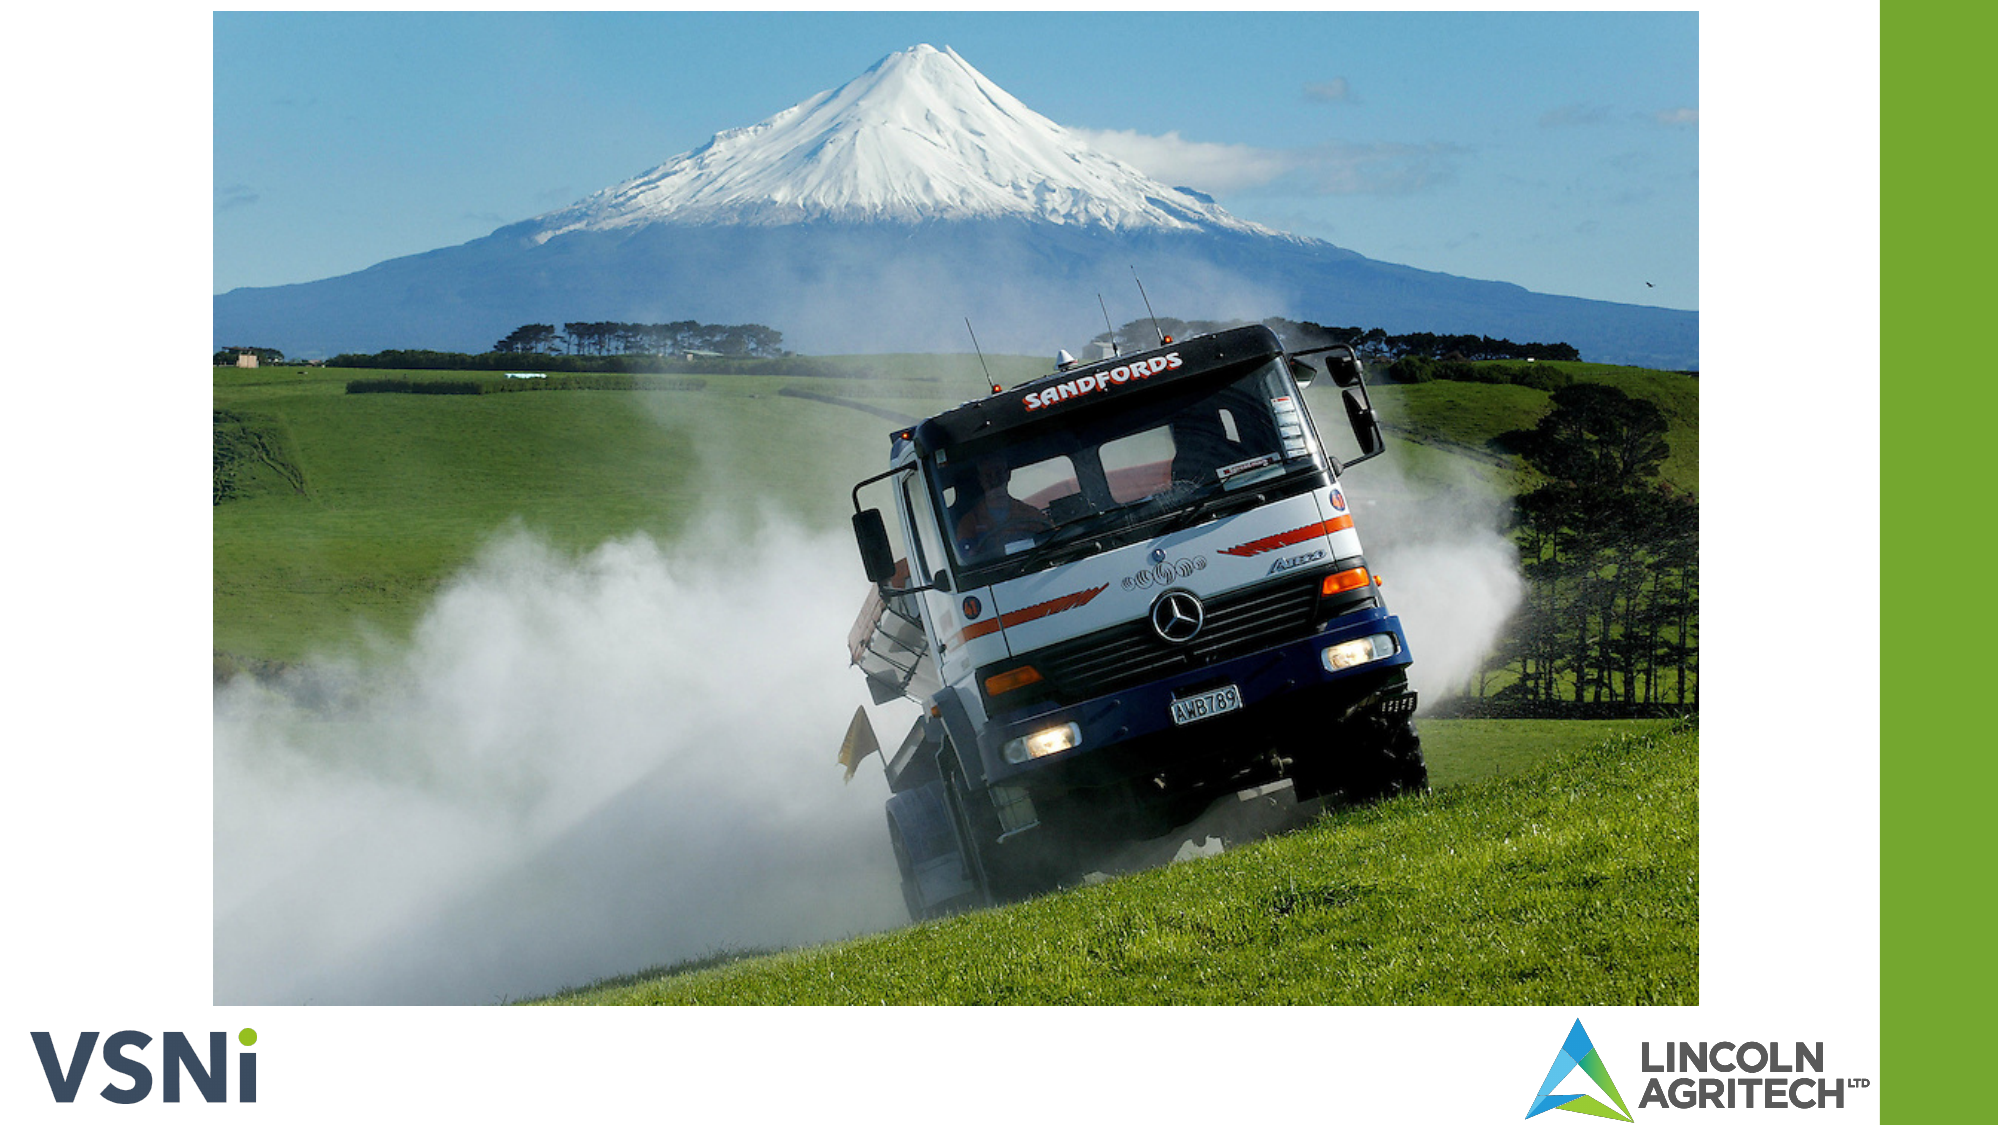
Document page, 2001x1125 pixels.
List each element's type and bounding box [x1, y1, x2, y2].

picture [30, 1028, 257, 1104]
picture [1521, 1013, 1878, 1125]
list [212, 11, 1699, 1006]
